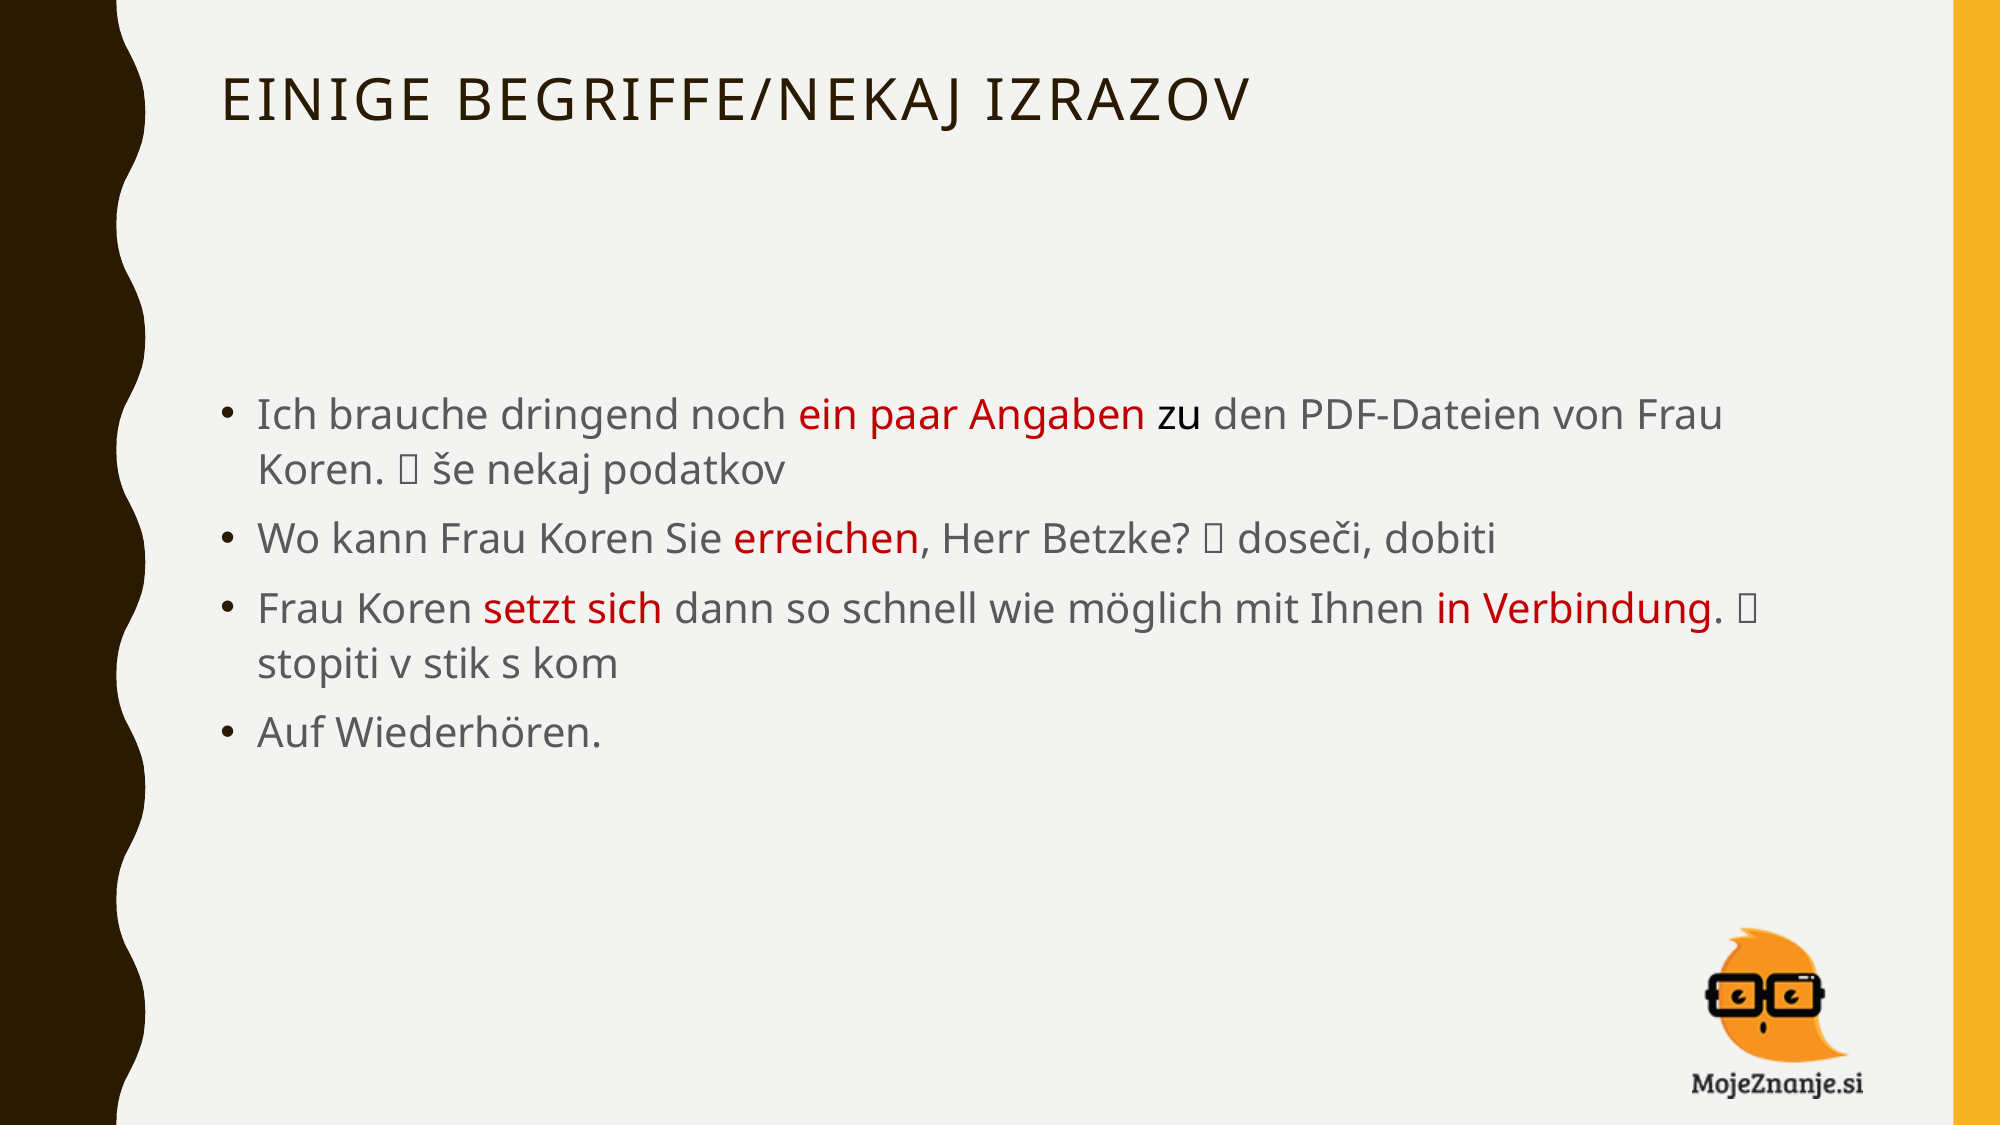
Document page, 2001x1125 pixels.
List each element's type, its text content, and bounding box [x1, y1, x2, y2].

picture [1692, 965, 1863, 1099]
title Einige begriffe/nekaj izrazov [205, 62, 1875, 238]
list Ich brauche dringend noch ein paar Angaben zu den PDF-Dateien von Frau Koren.  še nekaj podatkov Wo kann Frau Koren Sie erreichen, Herr Betzke?  doseči, dobiti Frau Koren setzt sich dann so schnell wie möglich mit Ihnen in Verbindung.  stopiti v stik s kom Auf Wiederhören. [205, 375, 1875, 965]
